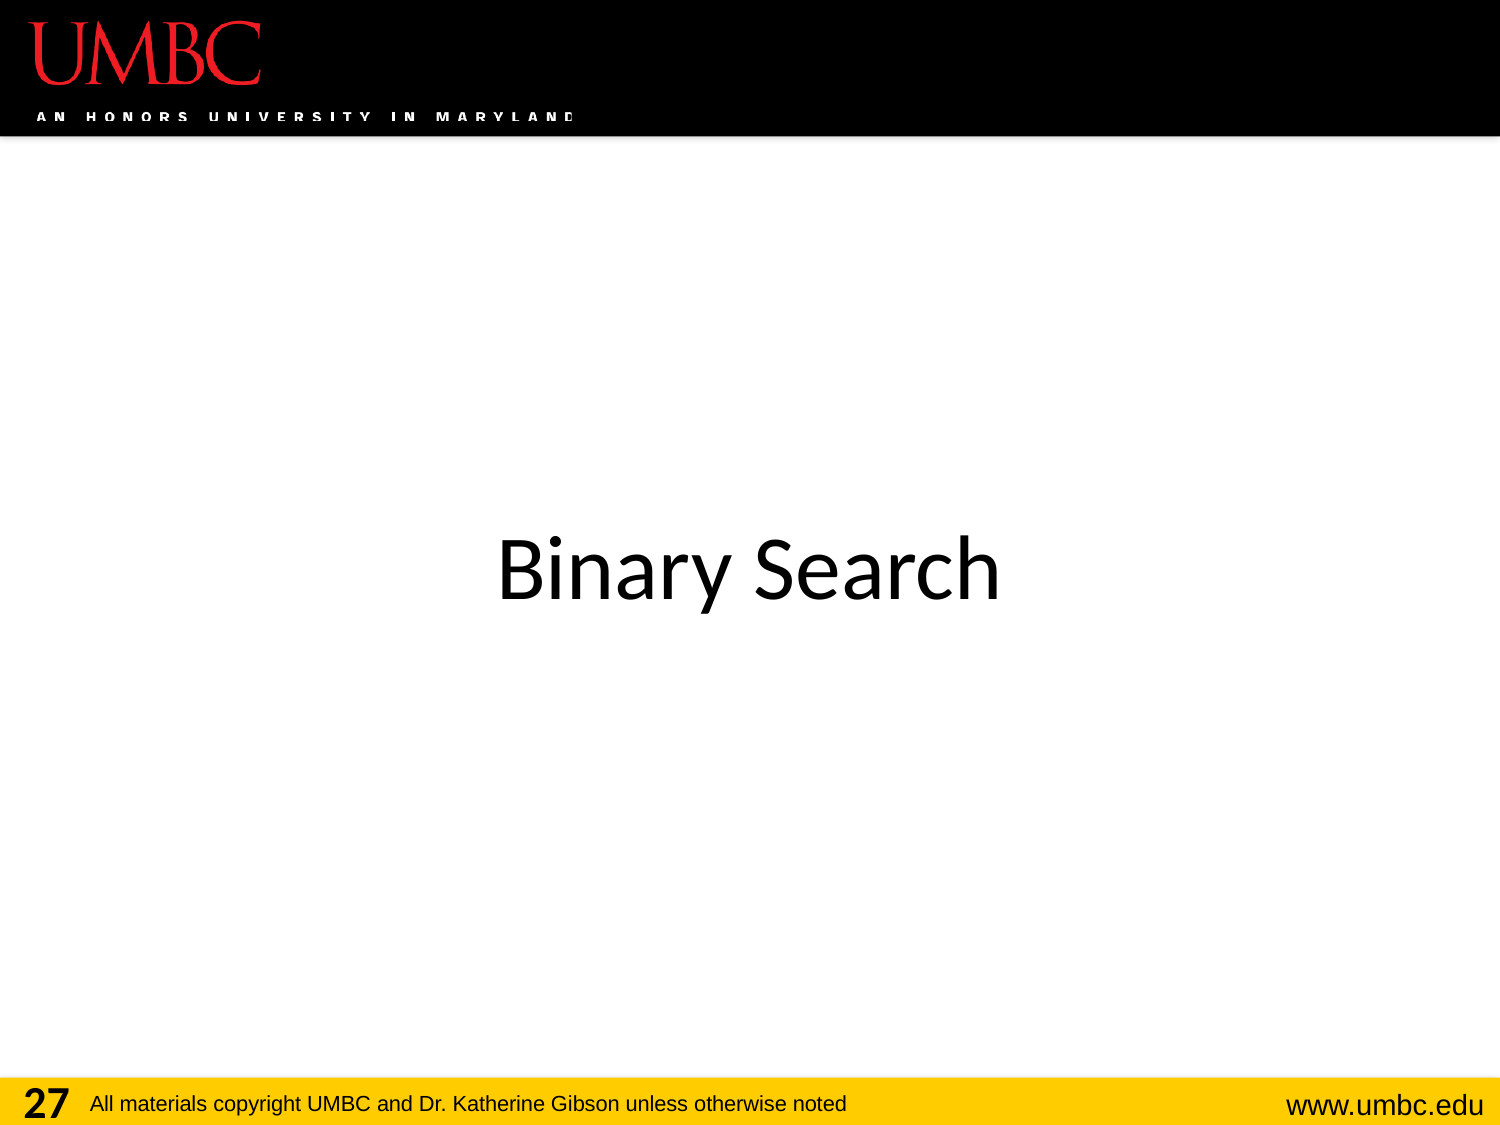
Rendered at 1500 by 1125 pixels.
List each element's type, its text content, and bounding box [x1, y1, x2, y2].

slide_number 27 [0, 1065, 94, 1125]
title Binary Search [112, 441, 1388, 683]
